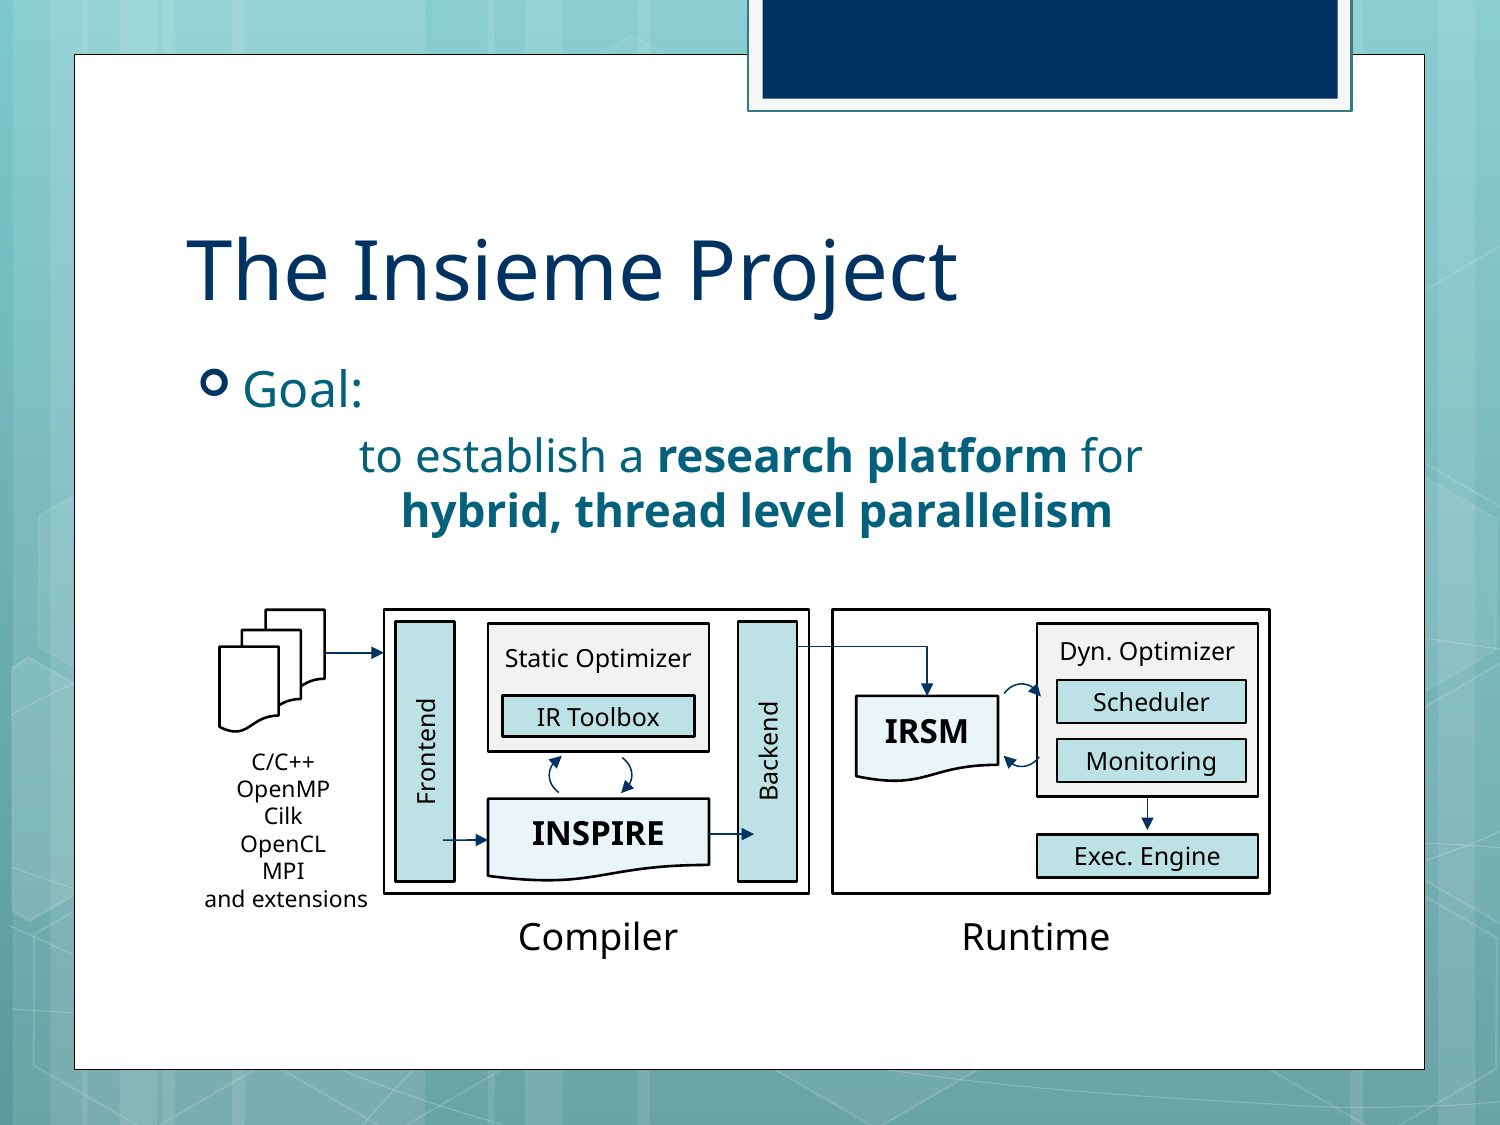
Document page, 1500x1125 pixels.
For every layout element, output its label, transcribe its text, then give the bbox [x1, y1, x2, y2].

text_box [181, 609, 1270, 966]
title The Insieme Project [171, 137, 1324, 325]
list Goal: to establish a research platform for hybrid, thread level parallelism [171, 349, 1283, 957]
